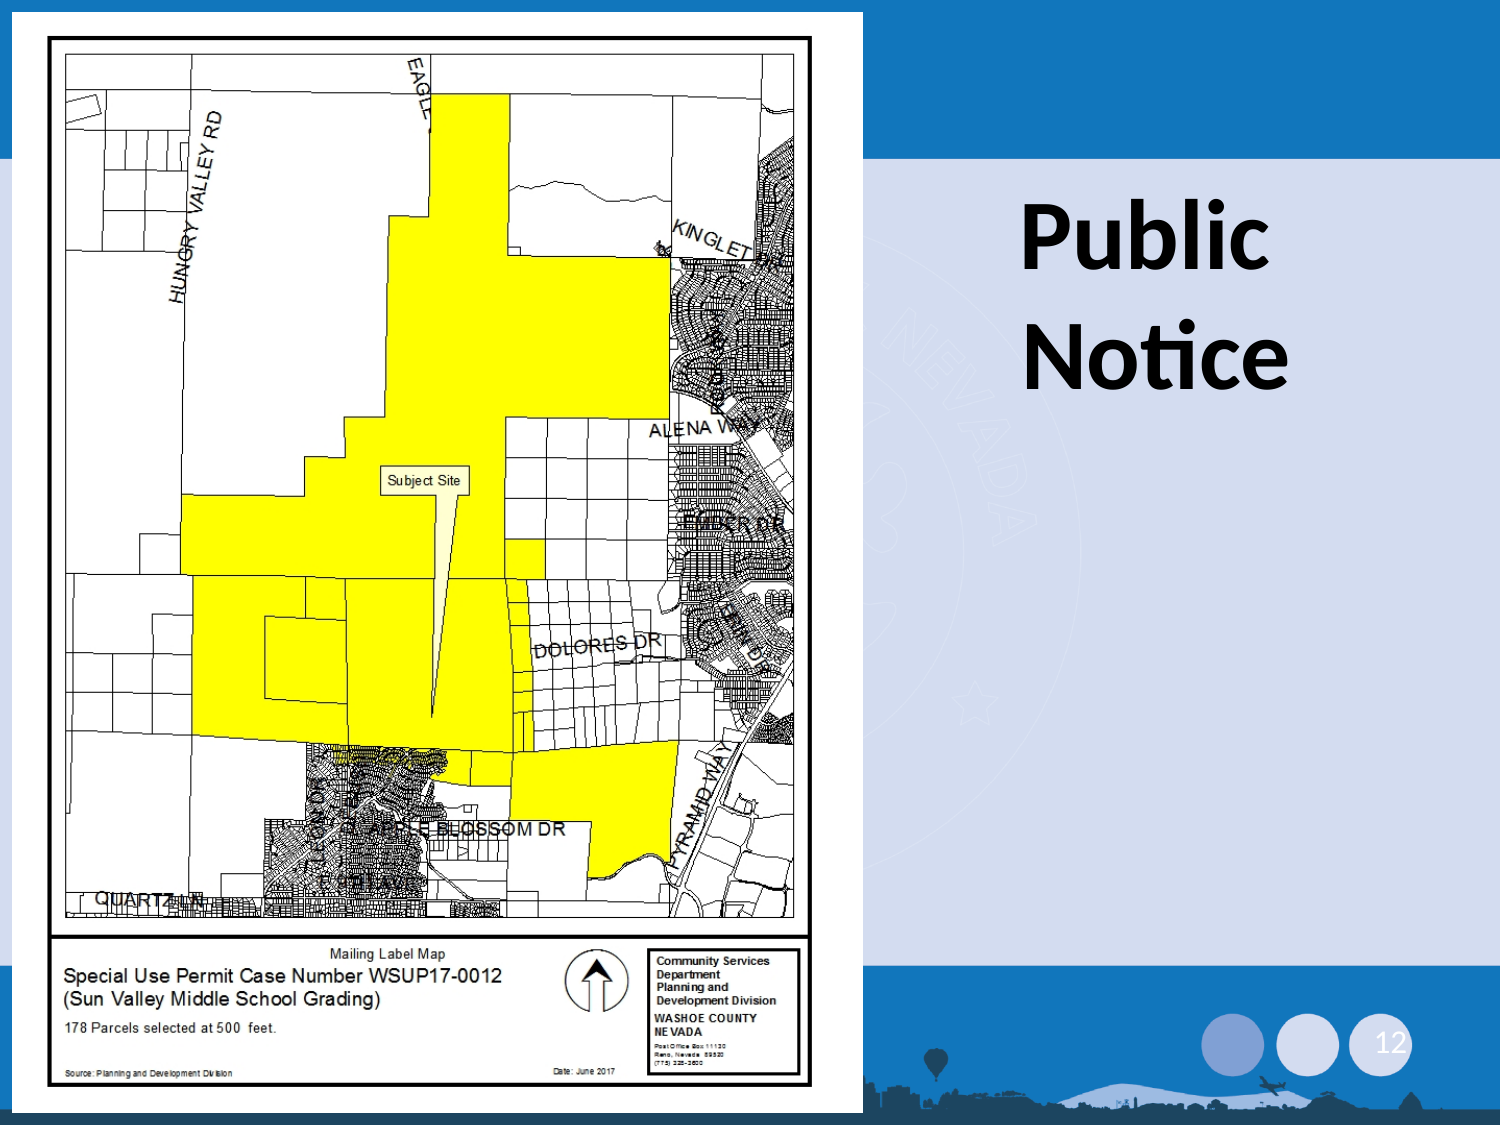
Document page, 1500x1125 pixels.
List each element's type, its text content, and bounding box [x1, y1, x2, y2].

picture [0, 0, 1500, 1125]
text_box Public Notice [866, 162, 1500, 300]
